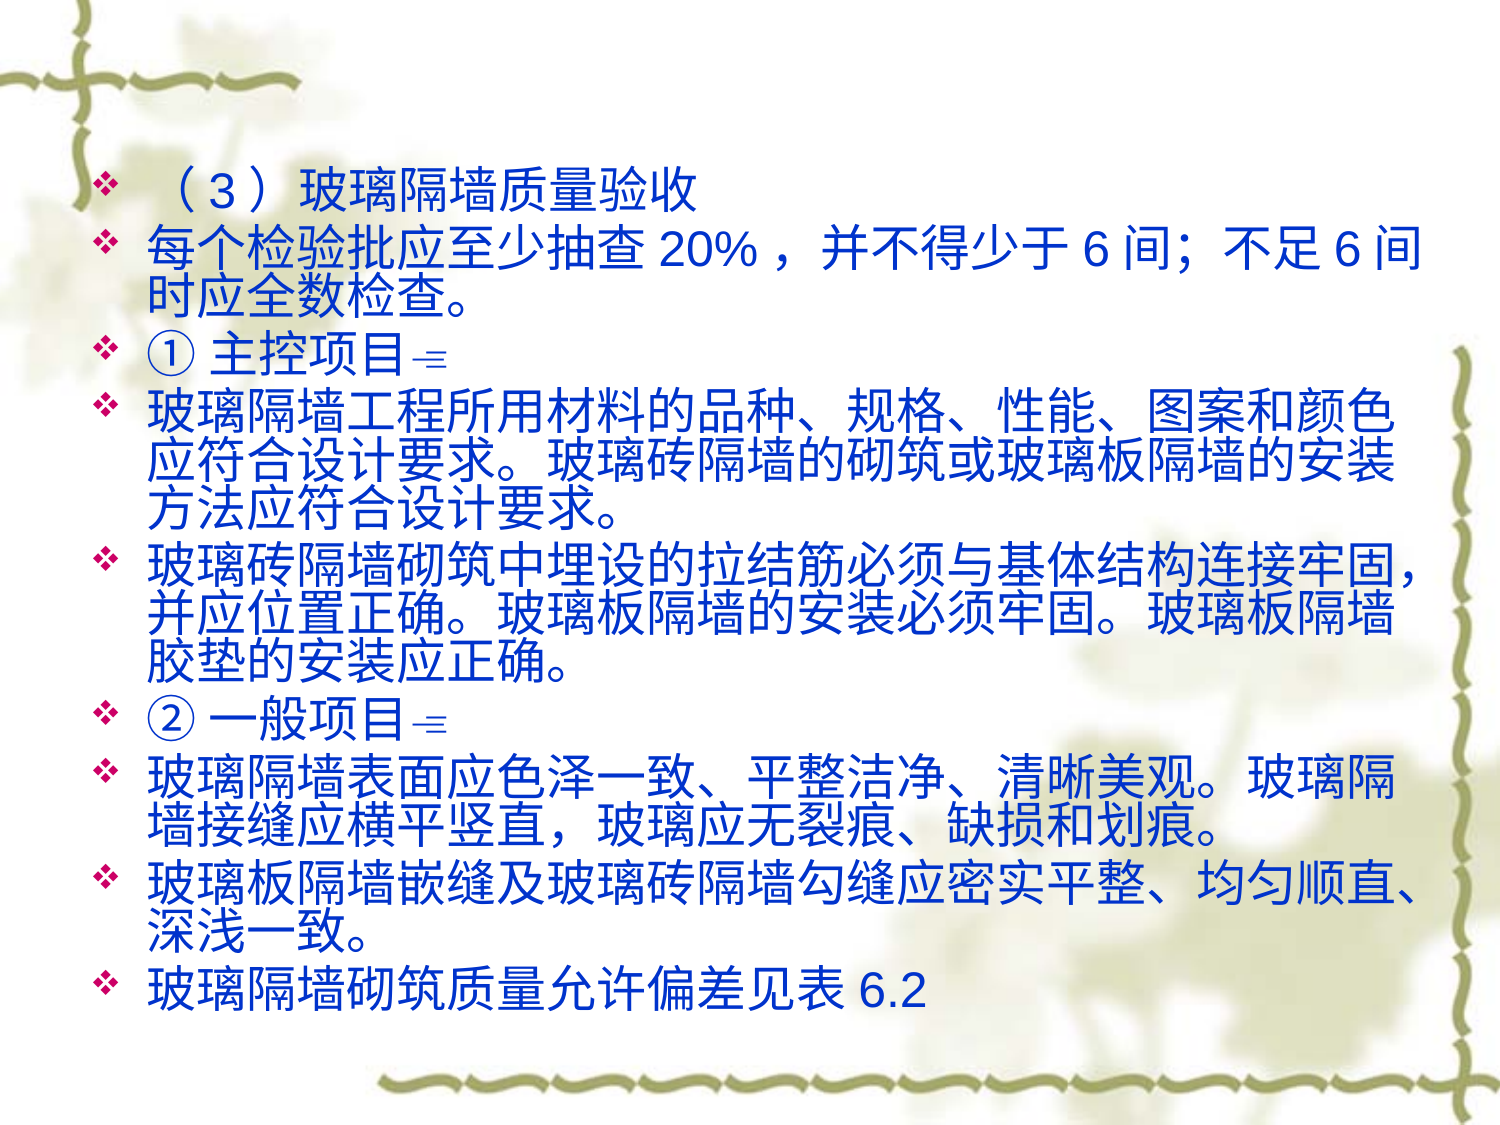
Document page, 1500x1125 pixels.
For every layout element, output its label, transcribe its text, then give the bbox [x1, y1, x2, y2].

list （3）玻璃隔墙质量验收 每个检验批应至少抽查20%，并不得少于6间；不足6间时应全数检查。 ①主控项目 玻璃隔墙工程所用材料的品种、规格、性能、图案和颜色应符合设计要求。玻璃砖隔墙的砌筑或玻璃板隔墙的安装方法应符合设计要求。 玻璃砖隔墙砌筑中埋设的拉结筋必须与基体结构连接牢固，并应位置正确。玻璃板隔墙的安装必须牢固。玻璃板隔墙胶垫的安装应正确。 ②一般项目 玻璃隔墙表面应色泽一致、平整洁净、清晰美观。玻璃隔墙接缝应横平竖直，玻璃应无裂痕、缺损和划痕。 玻璃板隔墙嵌缝及玻璃砖隔墙勾缝应密实平整、均匀顺直、深浅一致。 玻璃隔墙砌筑质量允许偏差见表6.2 [75, 162, 1450, 1050]
picture [0, 0, 1500, 1125]
